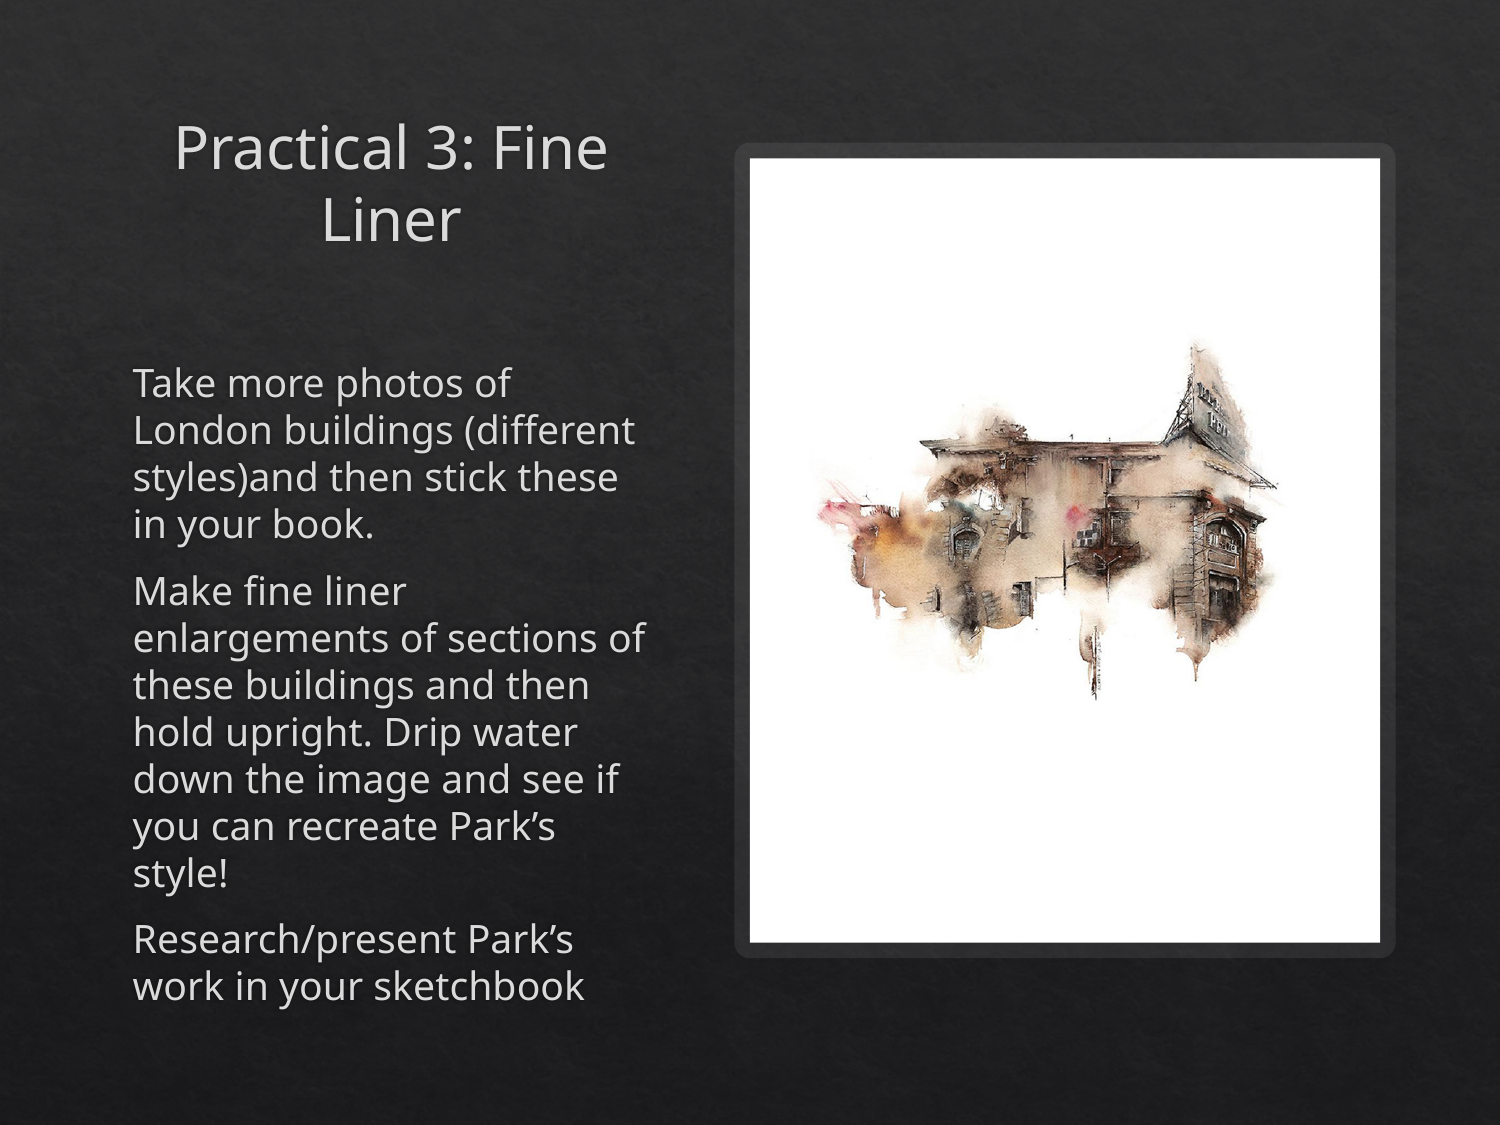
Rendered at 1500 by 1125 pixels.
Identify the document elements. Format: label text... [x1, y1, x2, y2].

text_box [0, 0, 1500, 1125]
list Take more photos of London buildings (different styles)and then stick these in your book. Make fine liner enlargements of sections of these buildings and then hold upright. Drip water down the image and see if you can recreate Park’s style! Research/present Park’s work in your sketchbook [112, 350, 671, 1017]
title Practical 3: Fine Liner [112, 101, 671, 261]
text_box [749, 157, 1381, 944]
picture [804, 302, 1326, 708]
